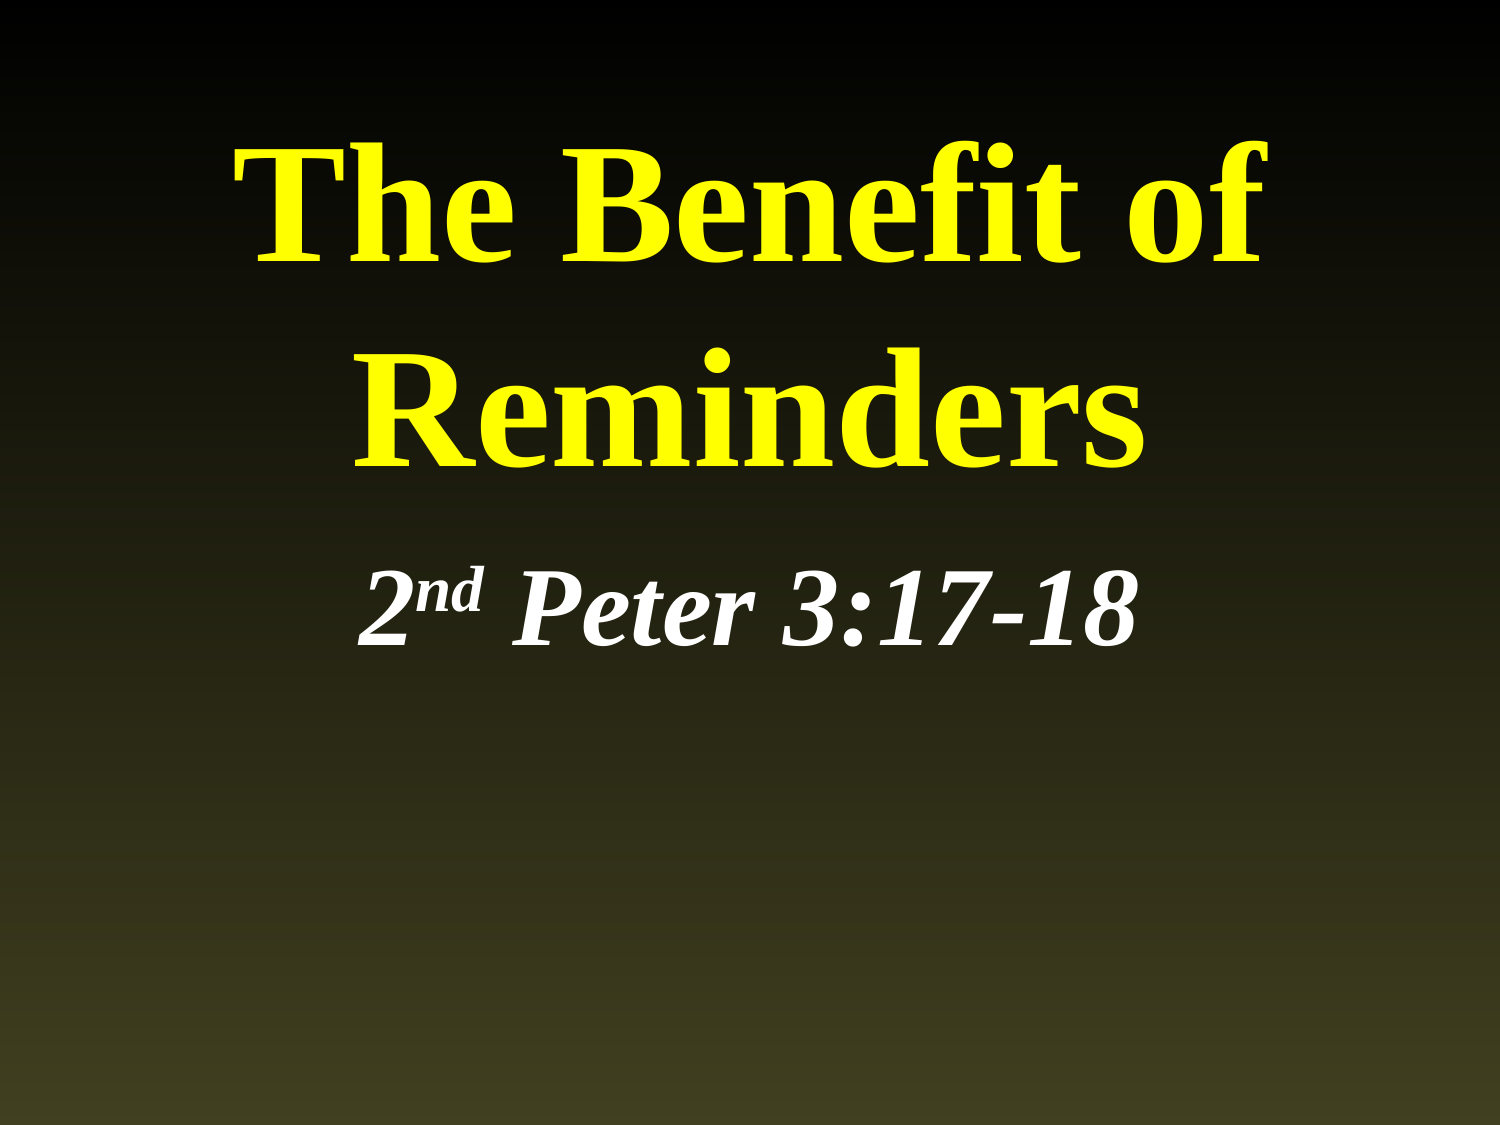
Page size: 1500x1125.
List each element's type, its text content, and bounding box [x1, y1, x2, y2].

title The Benefit of Reminders [0, 174, 1500, 417]
subtitle 2nd Peter 3:17-18 [224, 524, 1276, 813]
